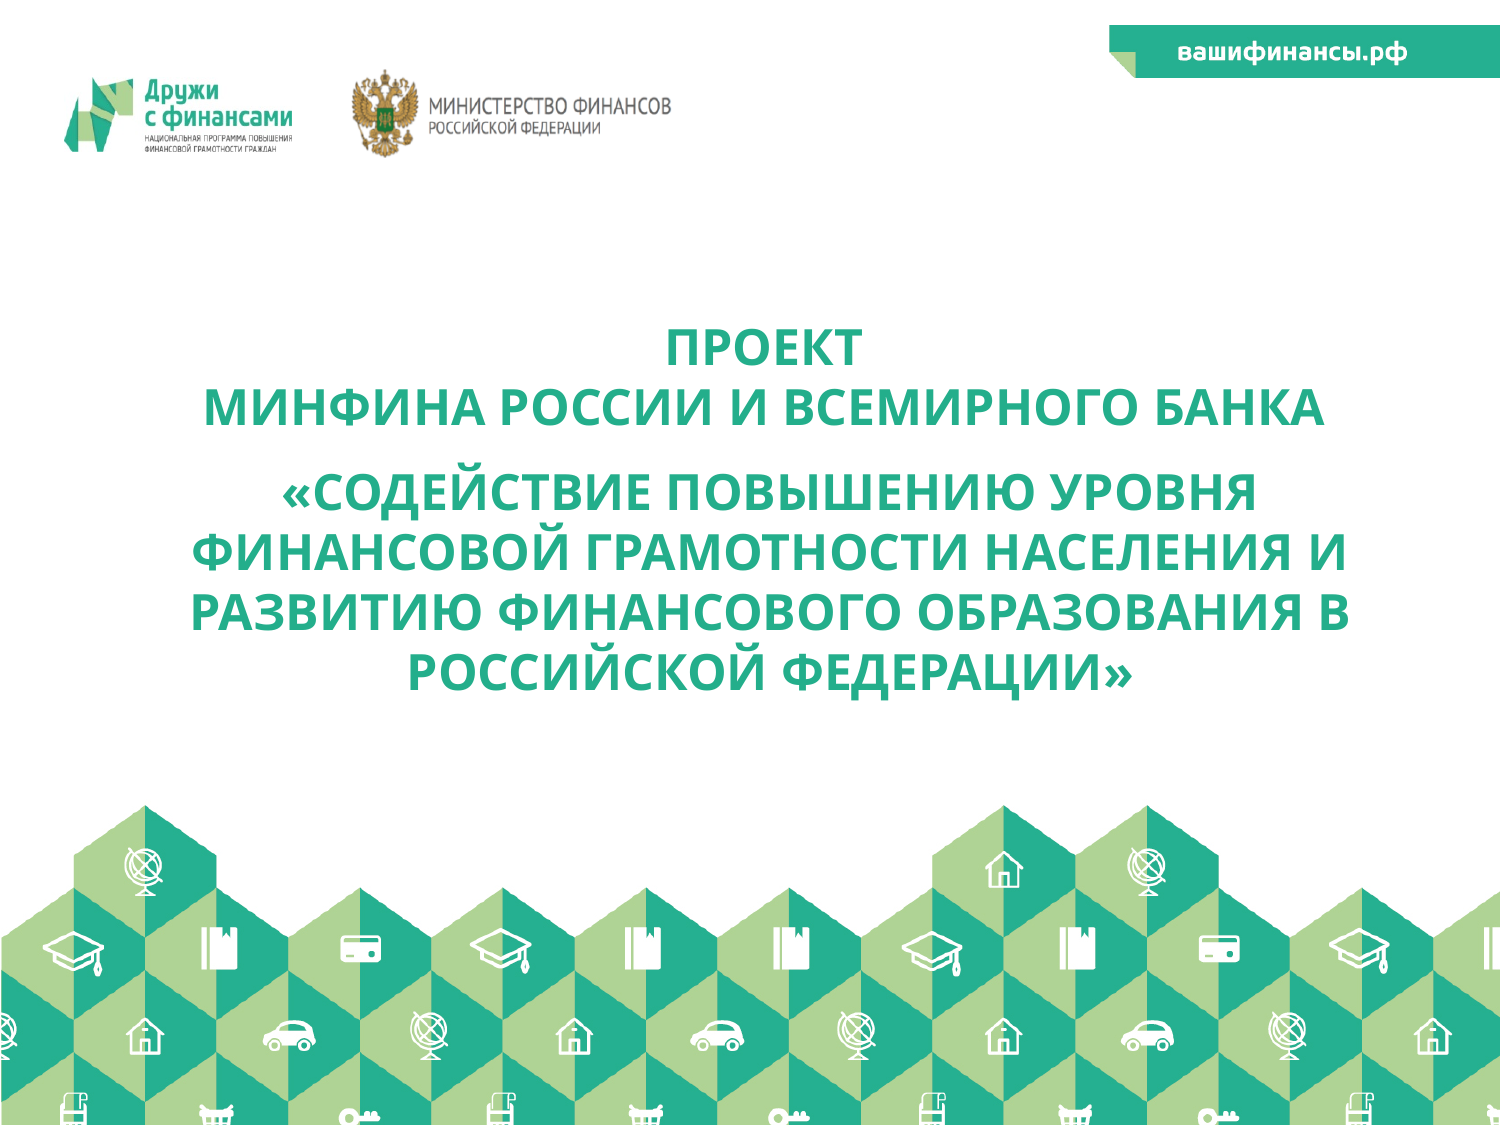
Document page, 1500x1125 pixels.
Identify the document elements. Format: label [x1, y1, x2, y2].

picture [1, 25, 1500, 1125]
text_box [64, 51, 680, 173]
